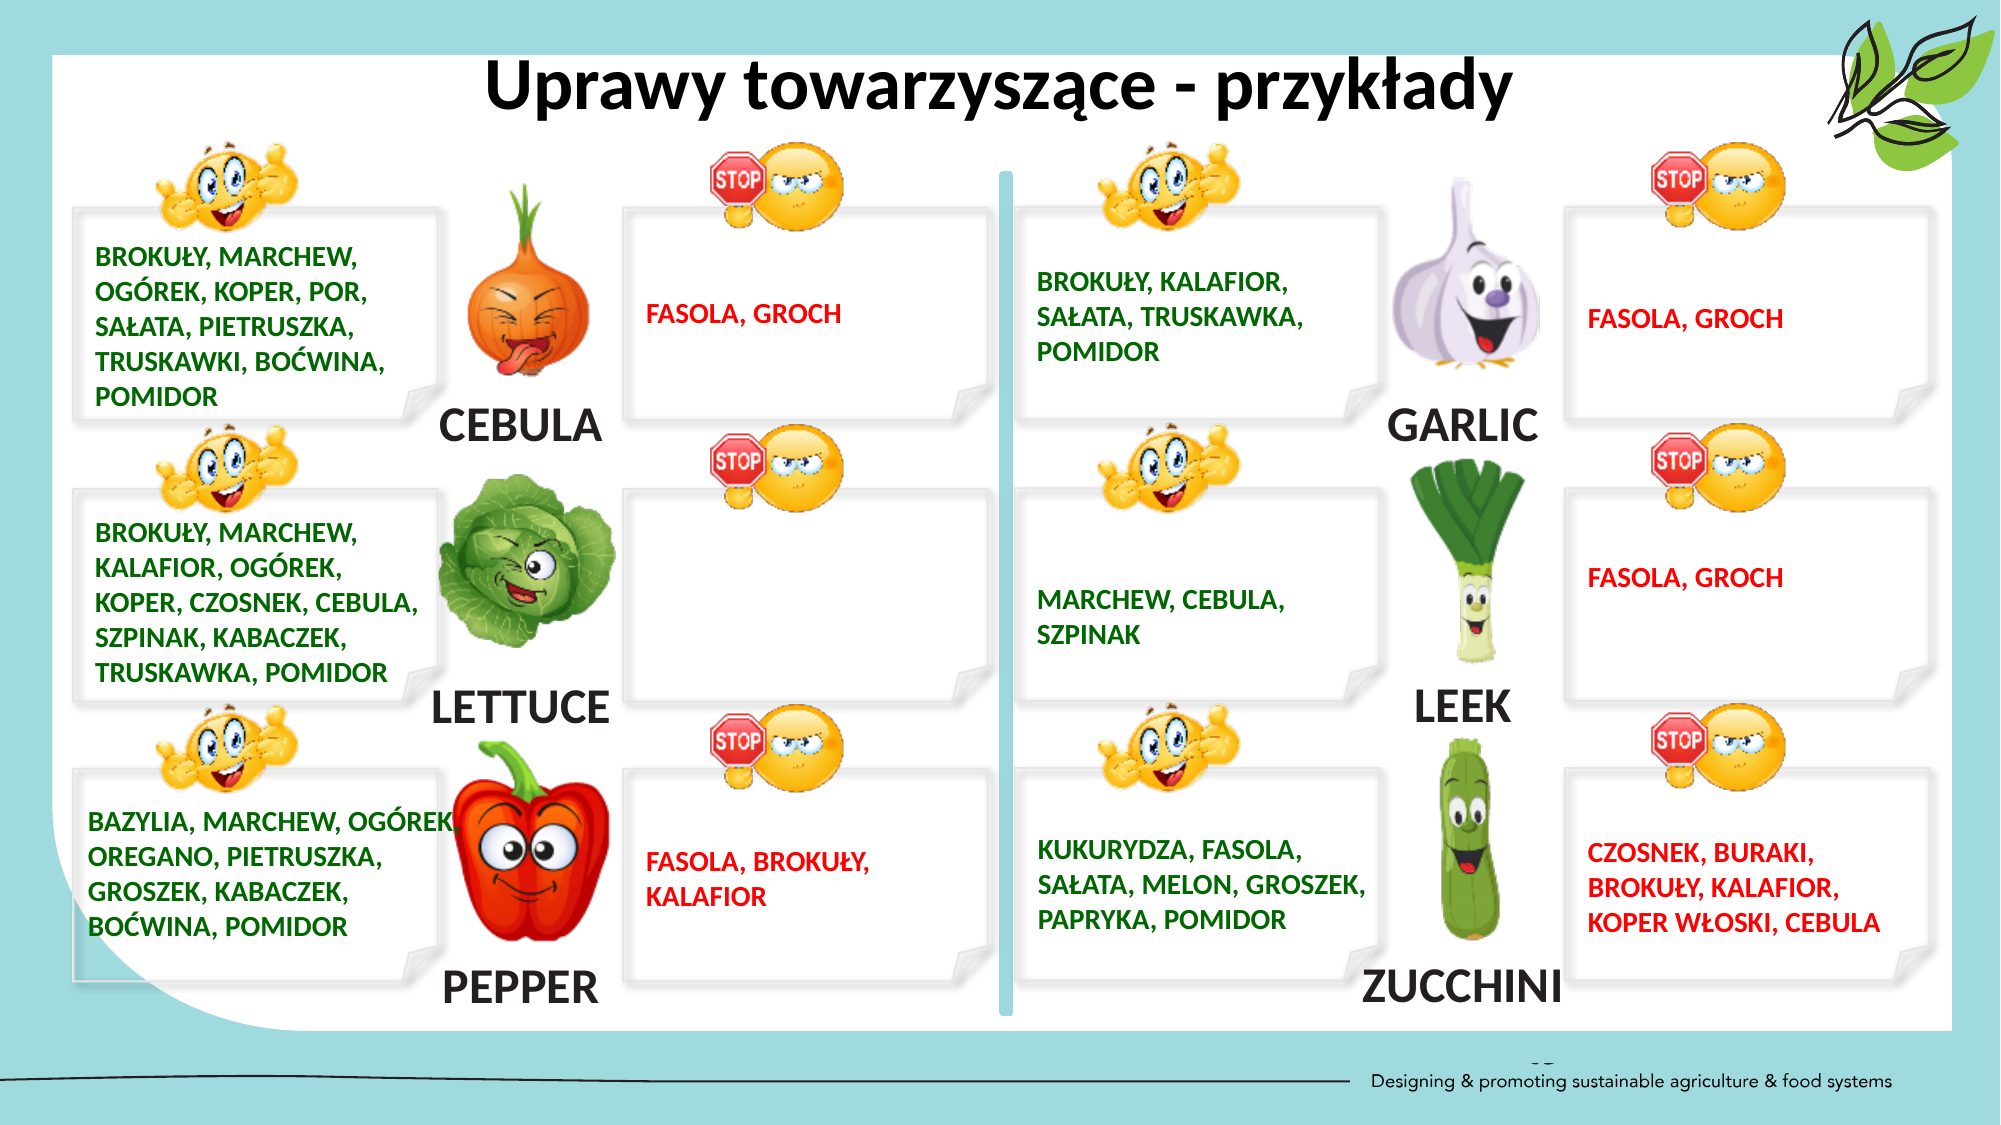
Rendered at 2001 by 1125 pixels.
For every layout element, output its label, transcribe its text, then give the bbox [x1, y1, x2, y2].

picture [1332, 1063, 1914, 1105]
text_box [73, 141, 1930, 1022]
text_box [1836, 0, 1993, 180]
text_box Uprawy towarzyszące - przykłady [1993, 37, 2000, 170]
text_box Uprawy towarzyszące - przykłady [469, 37, 1836, 141]
